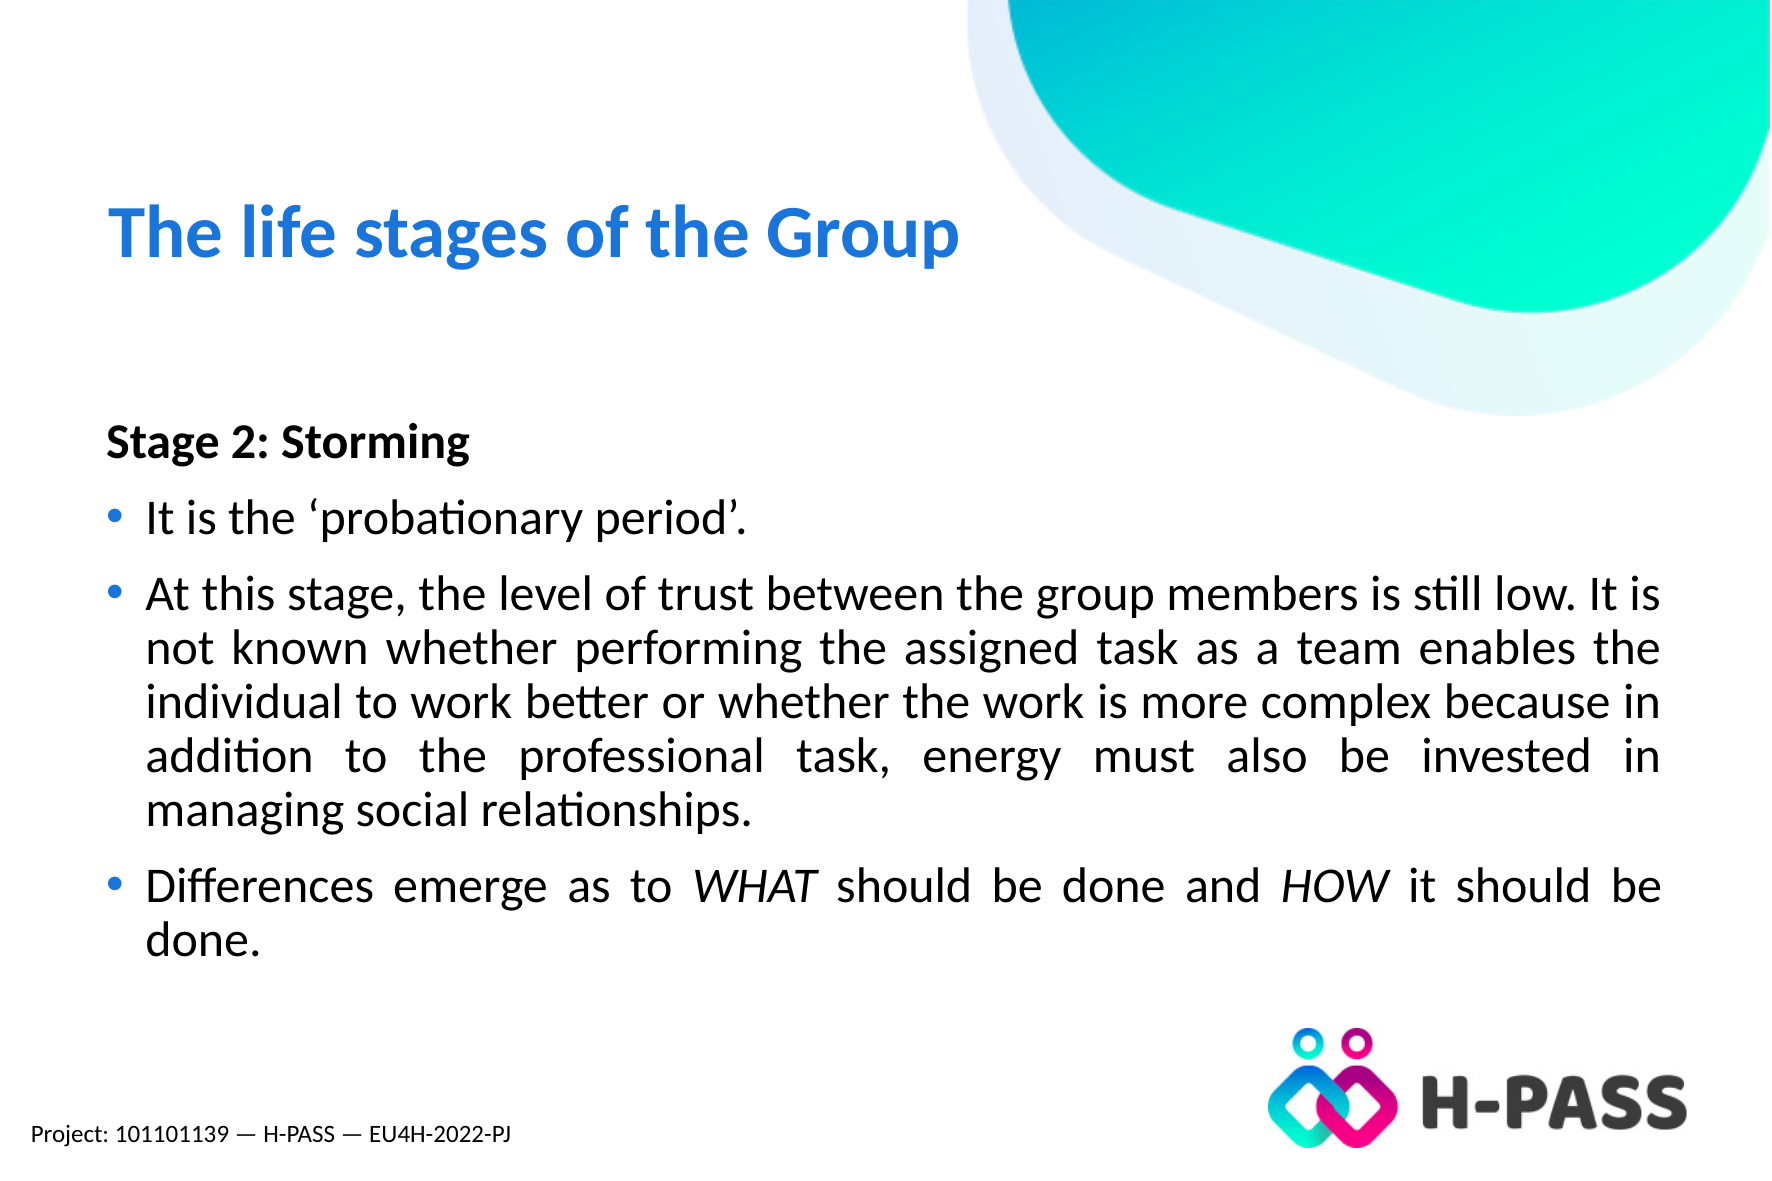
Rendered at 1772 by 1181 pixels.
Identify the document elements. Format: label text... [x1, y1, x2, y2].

picture [1268, 1028, 1688, 1148]
title The life stages of the Group [91, 144, 979, 281]
list Stage 2: Storming It is the ‘probationary period’. At this stage, the level of trust between the group members is still low. It is not known whether performing the assigned task as a team enables the individual to work better or whether the work is more complex because in addition to the professional task, energy must also be invested in managing social relationships. Differences emerge as to WHAT should be done and HOW it should be done. [91, 408, 1677, 997]
picture [967, 0, 1772, 416]
text_box Project: 101101139 — H-PASS — EU4H-2022-PJ [15, 1110, 560, 1151]
